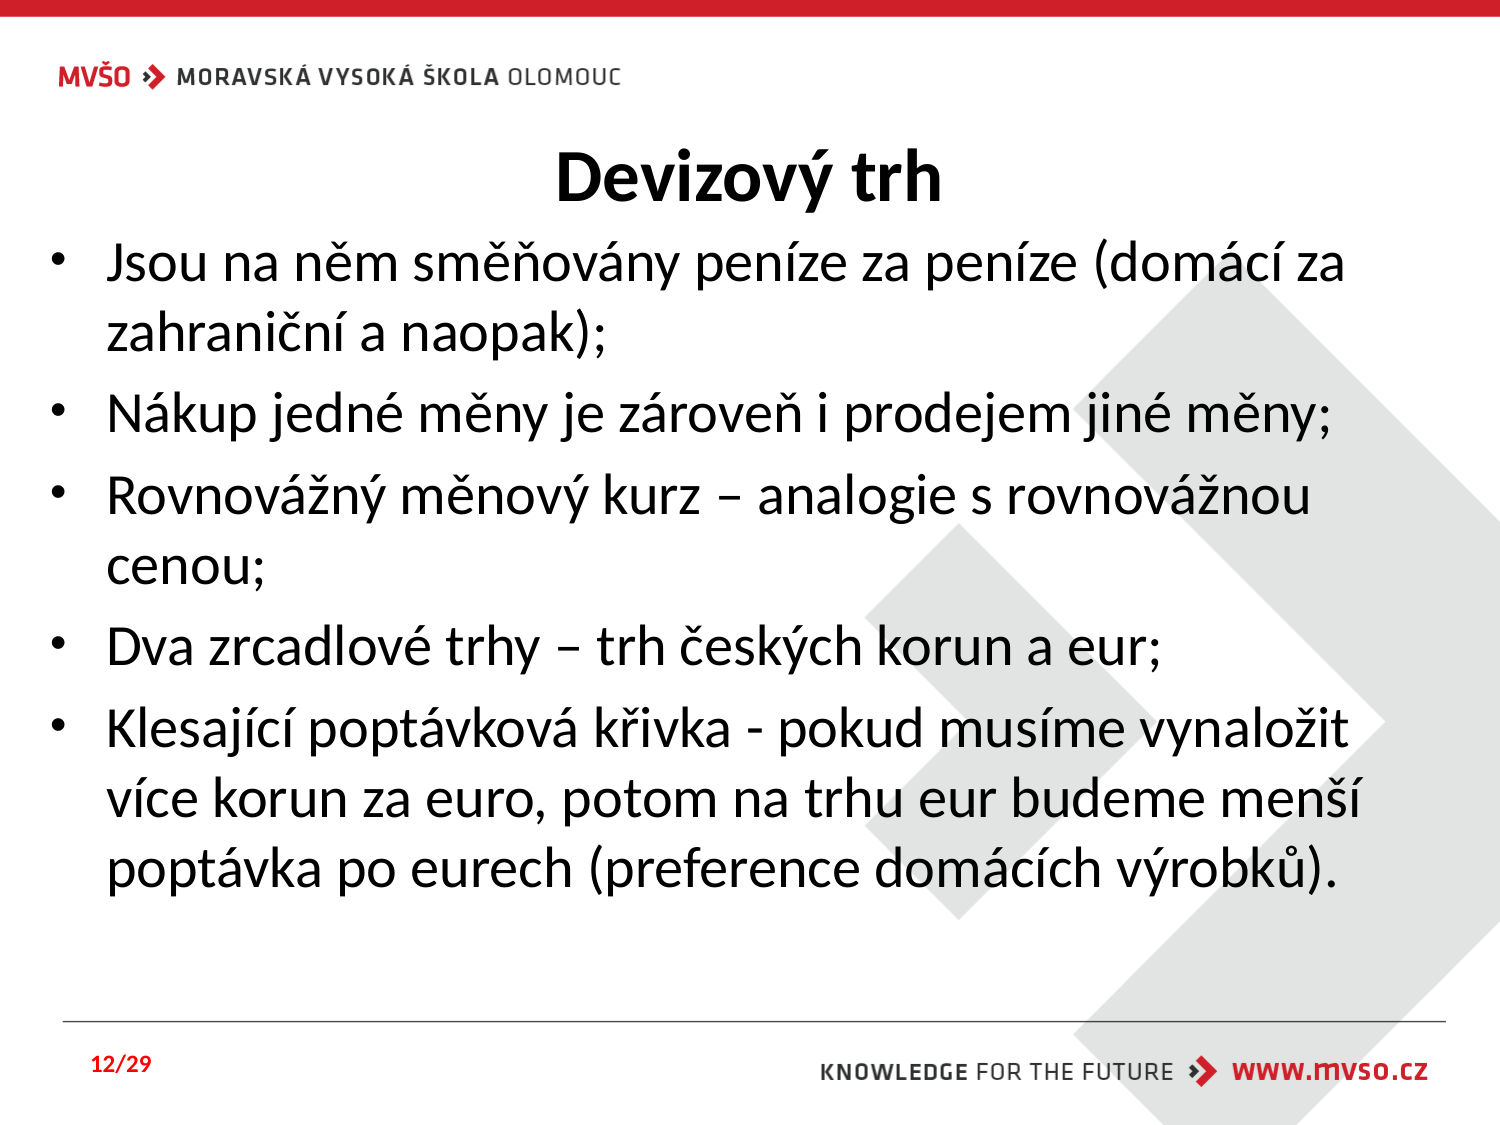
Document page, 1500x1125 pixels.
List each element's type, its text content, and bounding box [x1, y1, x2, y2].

list Jsou na něm směňovány peníze za peníze (domácí za zahraniční a naopak); Nákup jedné měny je zároveň i prodejem jiné měny; Rovnovážný měnový kurz – analogie s rovnovážnou cenou; Dva zrcadlové trhy – trh českých korun a eur; Klesající poptávková křivka - pokud musíme vynaložit více korun za euro, potom na trhu eur budeme menší poptávka po eurech (preference domácích výrobků). [34, 215, 1453, 1008]
title Devizový trh [75, 77, 1425, 215]
picture [0, 0, 1500, 1125]
text_box 12/29 [74, 1040, 213, 1085]
